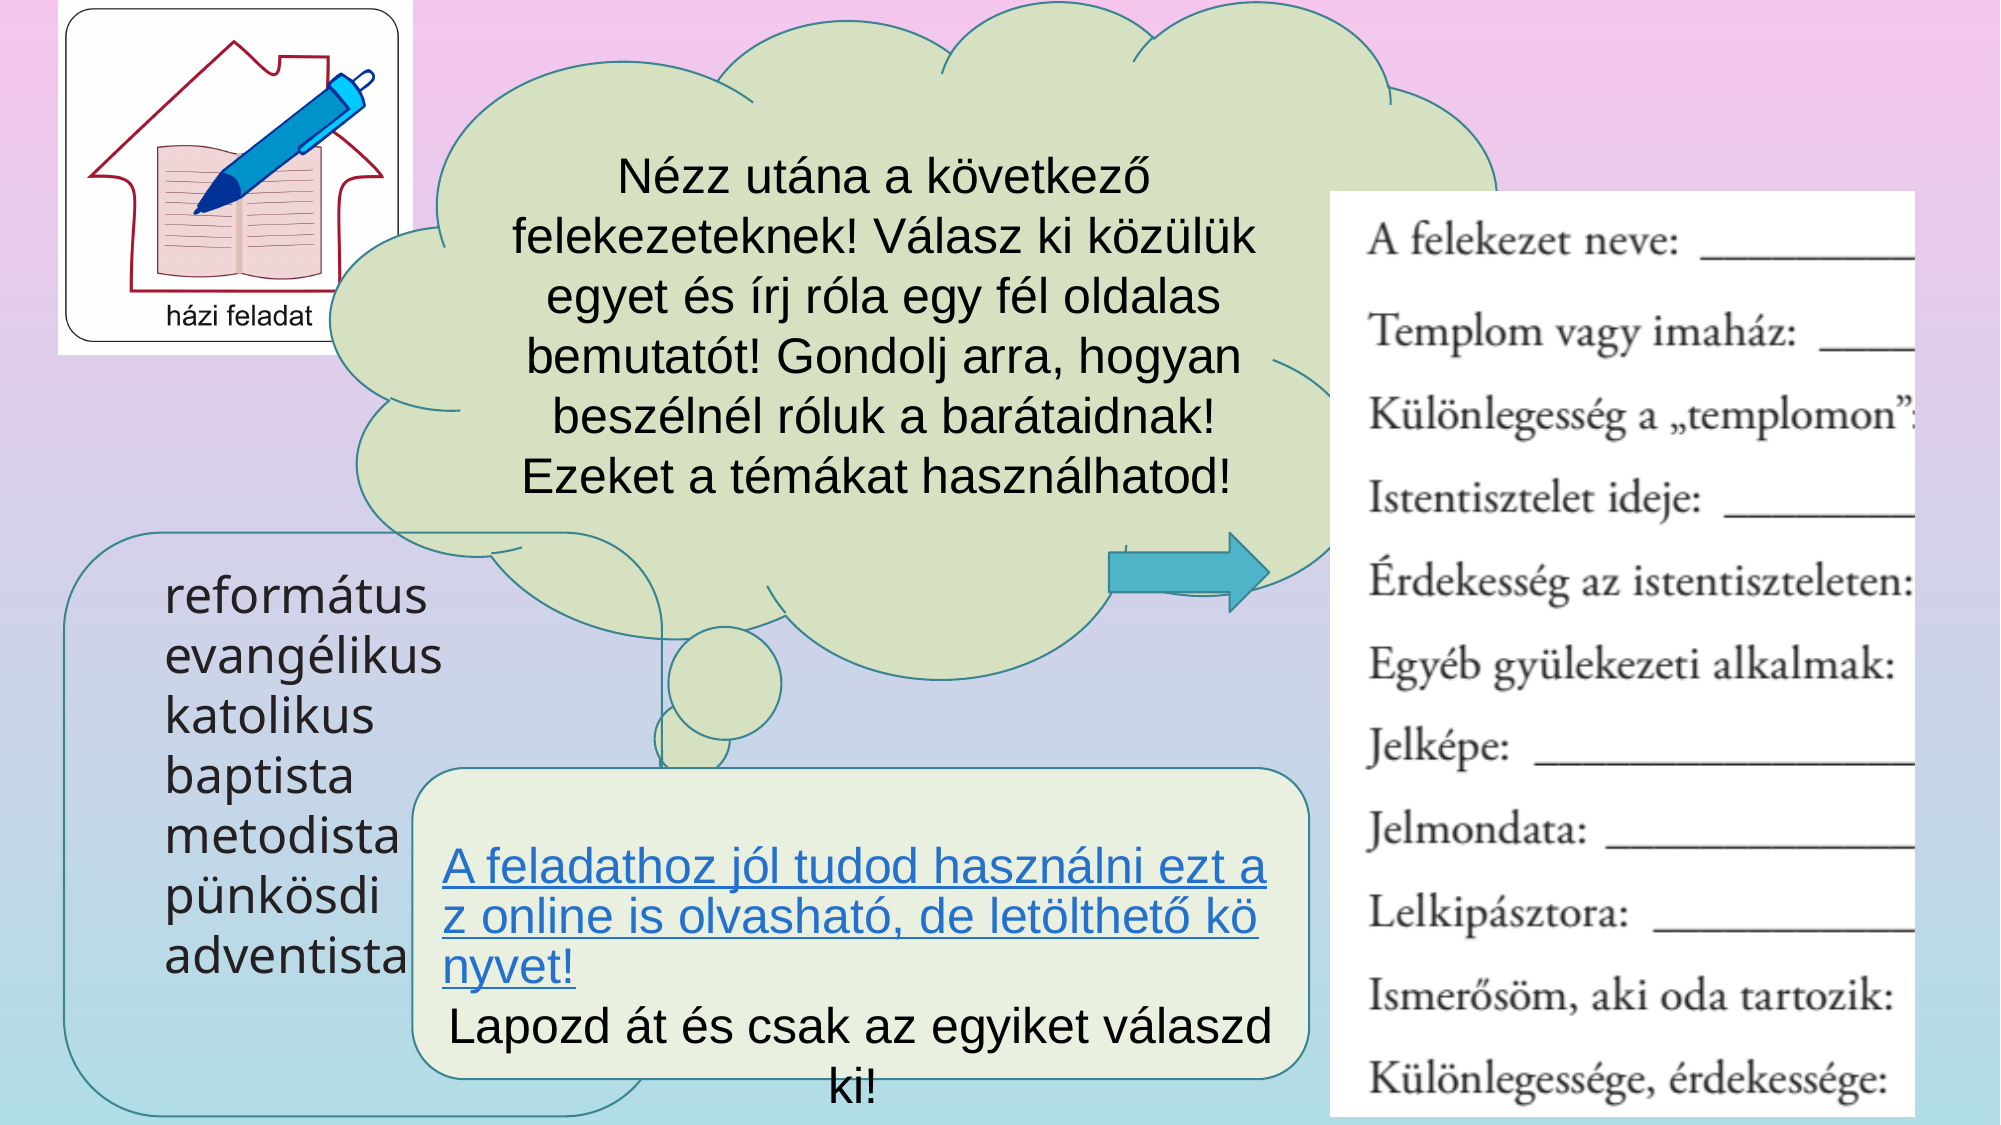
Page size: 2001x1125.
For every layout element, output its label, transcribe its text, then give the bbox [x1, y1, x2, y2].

text_box református evangélikus katolikus baptista metodista pünkösdi adventista [150, 556, 641, 1051]
text_box [62, 531, 642, 1118]
text_box Nézz utána a következő felekezeteknek! Válasz ki közülük egyet és írj róla egy fél oldalas bemutatót! Gondolj arra, hogyan beszélnél róluk a barátaidnak! Ezeket a témákat használhatod! [337, 1, 1498, 767]
text_box A feladathoz jól tudod használni ezt az online is olvasható, de letölthető könyvet! Lapozd át és csak az egyiket válaszd ki! [411, 767, 1311, 1081]
picture [1330, 191, 1915, 1117]
text_box [641, 567, 664, 767]
picture [58, 0, 413, 355]
text_box [1107, 531, 1271, 614]
